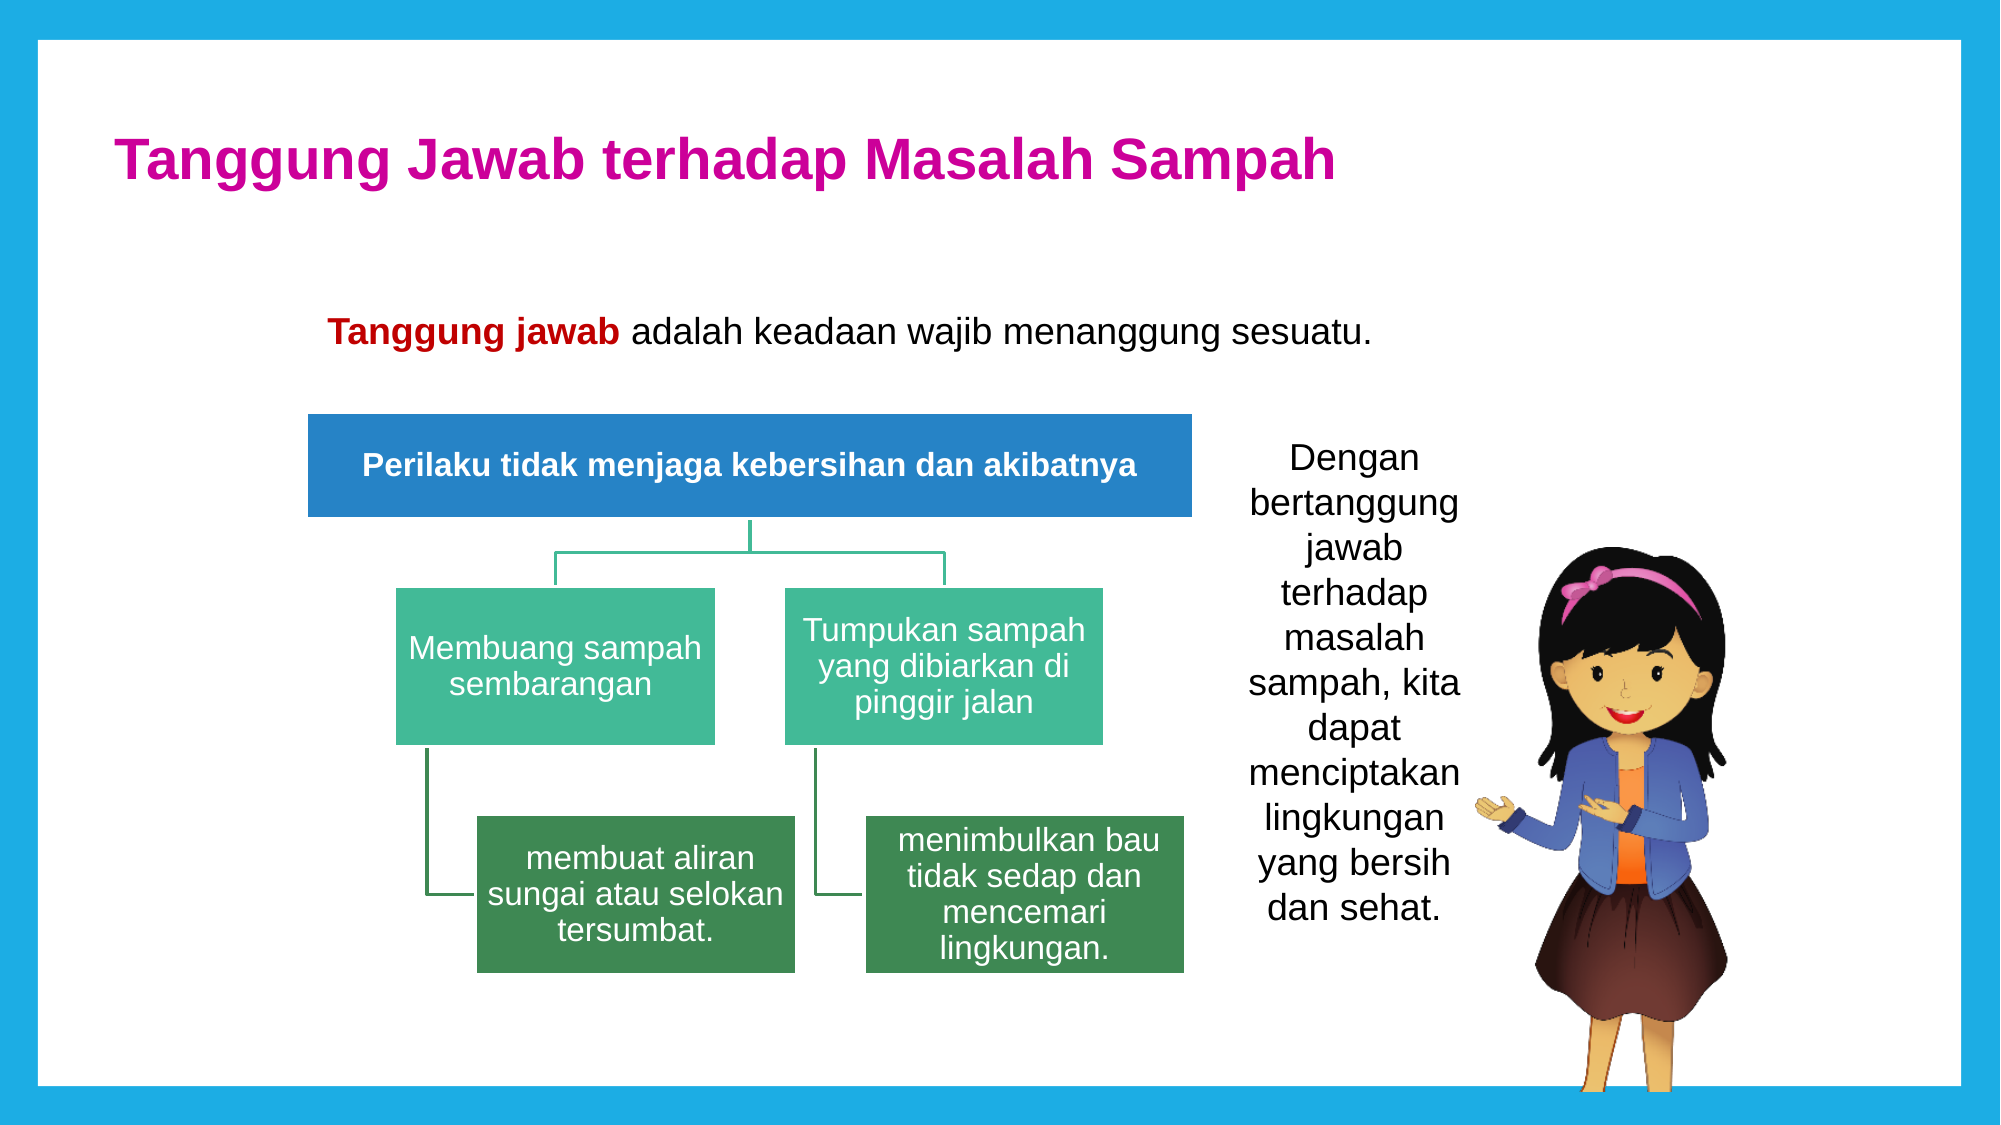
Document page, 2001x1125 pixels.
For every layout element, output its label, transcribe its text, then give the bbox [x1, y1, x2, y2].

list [299, 412, 1201, 976]
text_box Dengan bertanggung jawab terhadap masalah sampah, kita dapat menciptakan lingkungan yang bersih dan sehat. [1217, 412, 1492, 950]
picture [1474, 546, 1772, 1092]
text_box Tanggung jawab adalah keadaan wajib menanggung sesuatu. [312, 299, 1650, 360]
title Tanggung Jawab terhadap Masalah Sampah [99, 113, 1492, 209]
